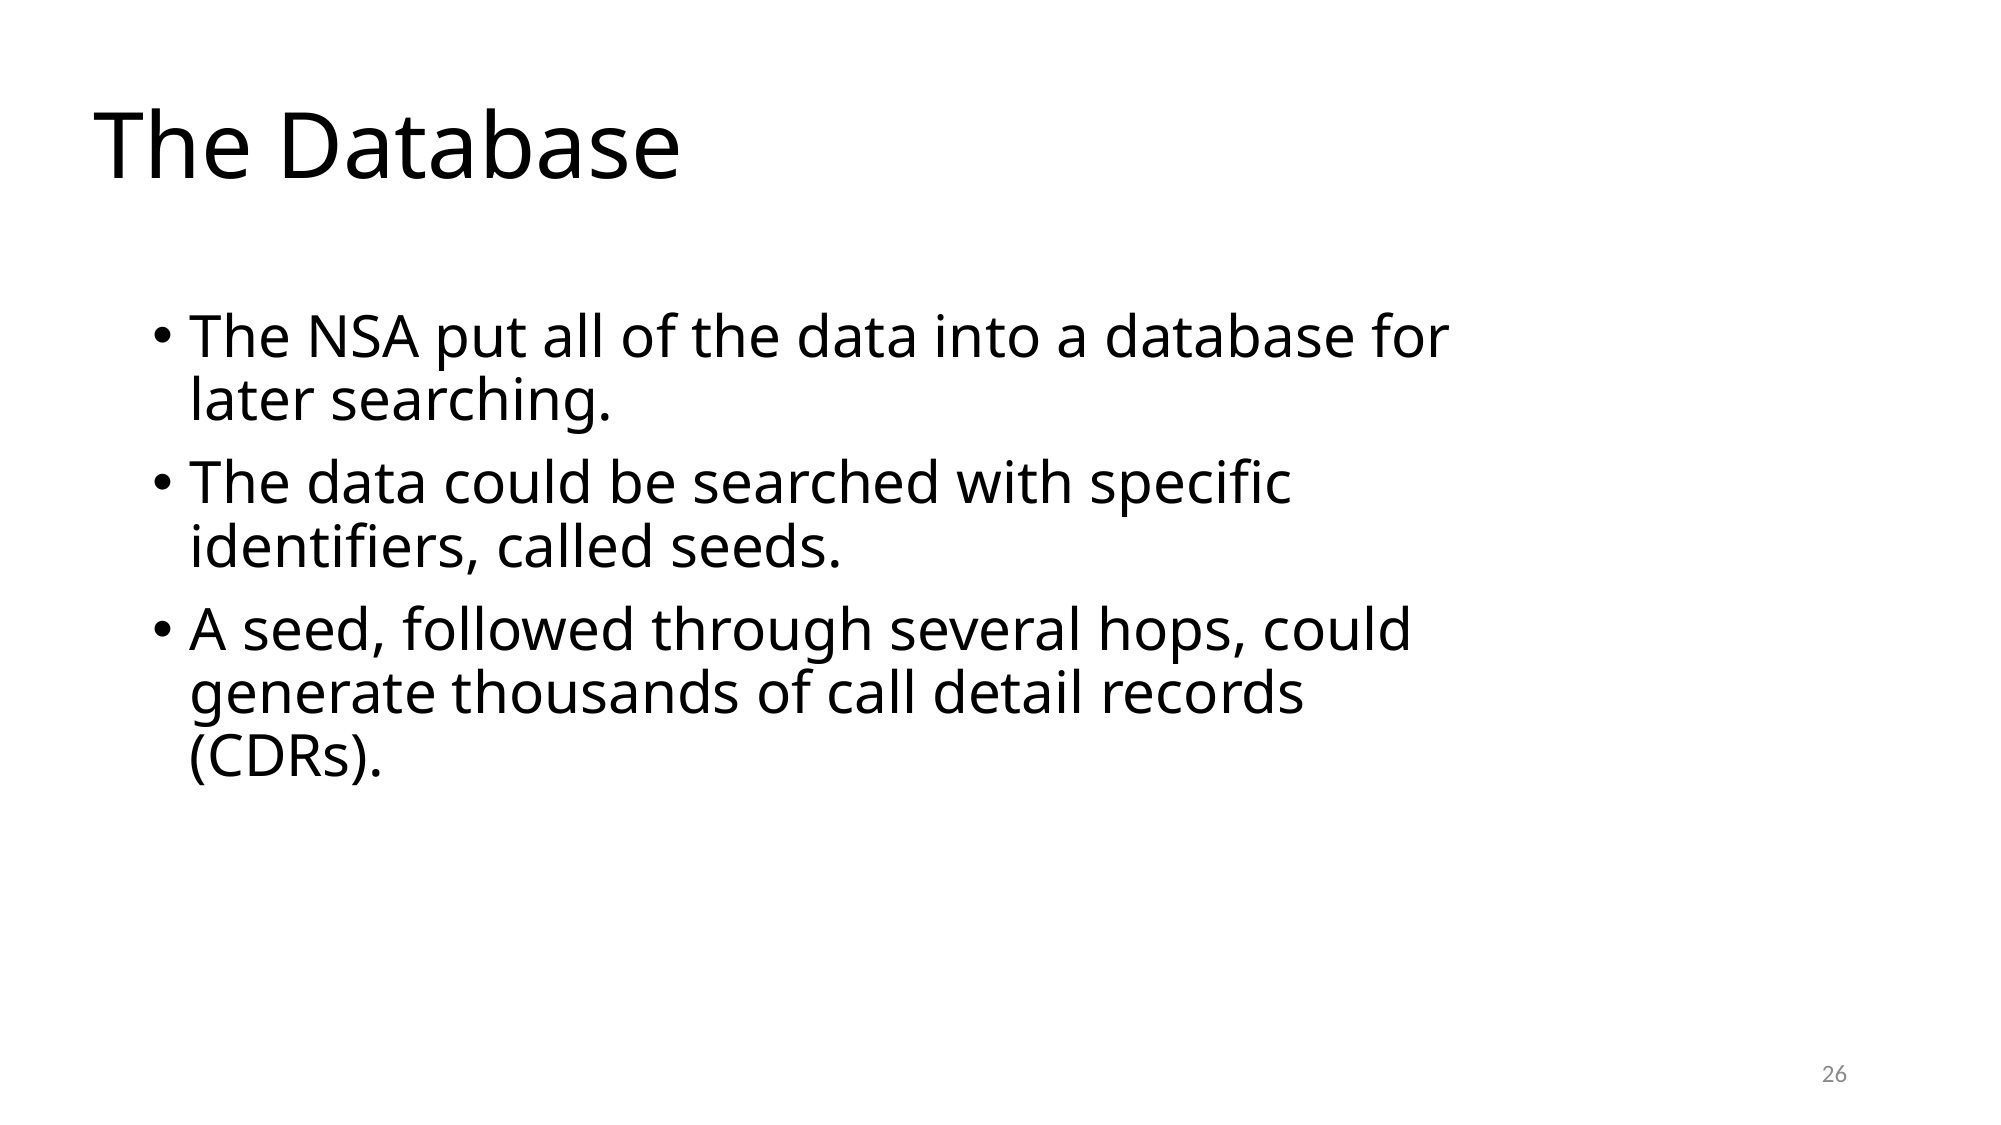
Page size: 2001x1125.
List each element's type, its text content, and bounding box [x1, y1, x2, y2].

slide_number 26 [1412, 1042, 1863, 1103]
list The NSA put all of the data into a database for later searching. The data could be searched with specific identifiers, called seeds. A seed, followed through several hops, could generate thousands of call detail records (CDRs). [137, 299, 1478, 1014]
title The Database [78, 39, 1598, 258]
